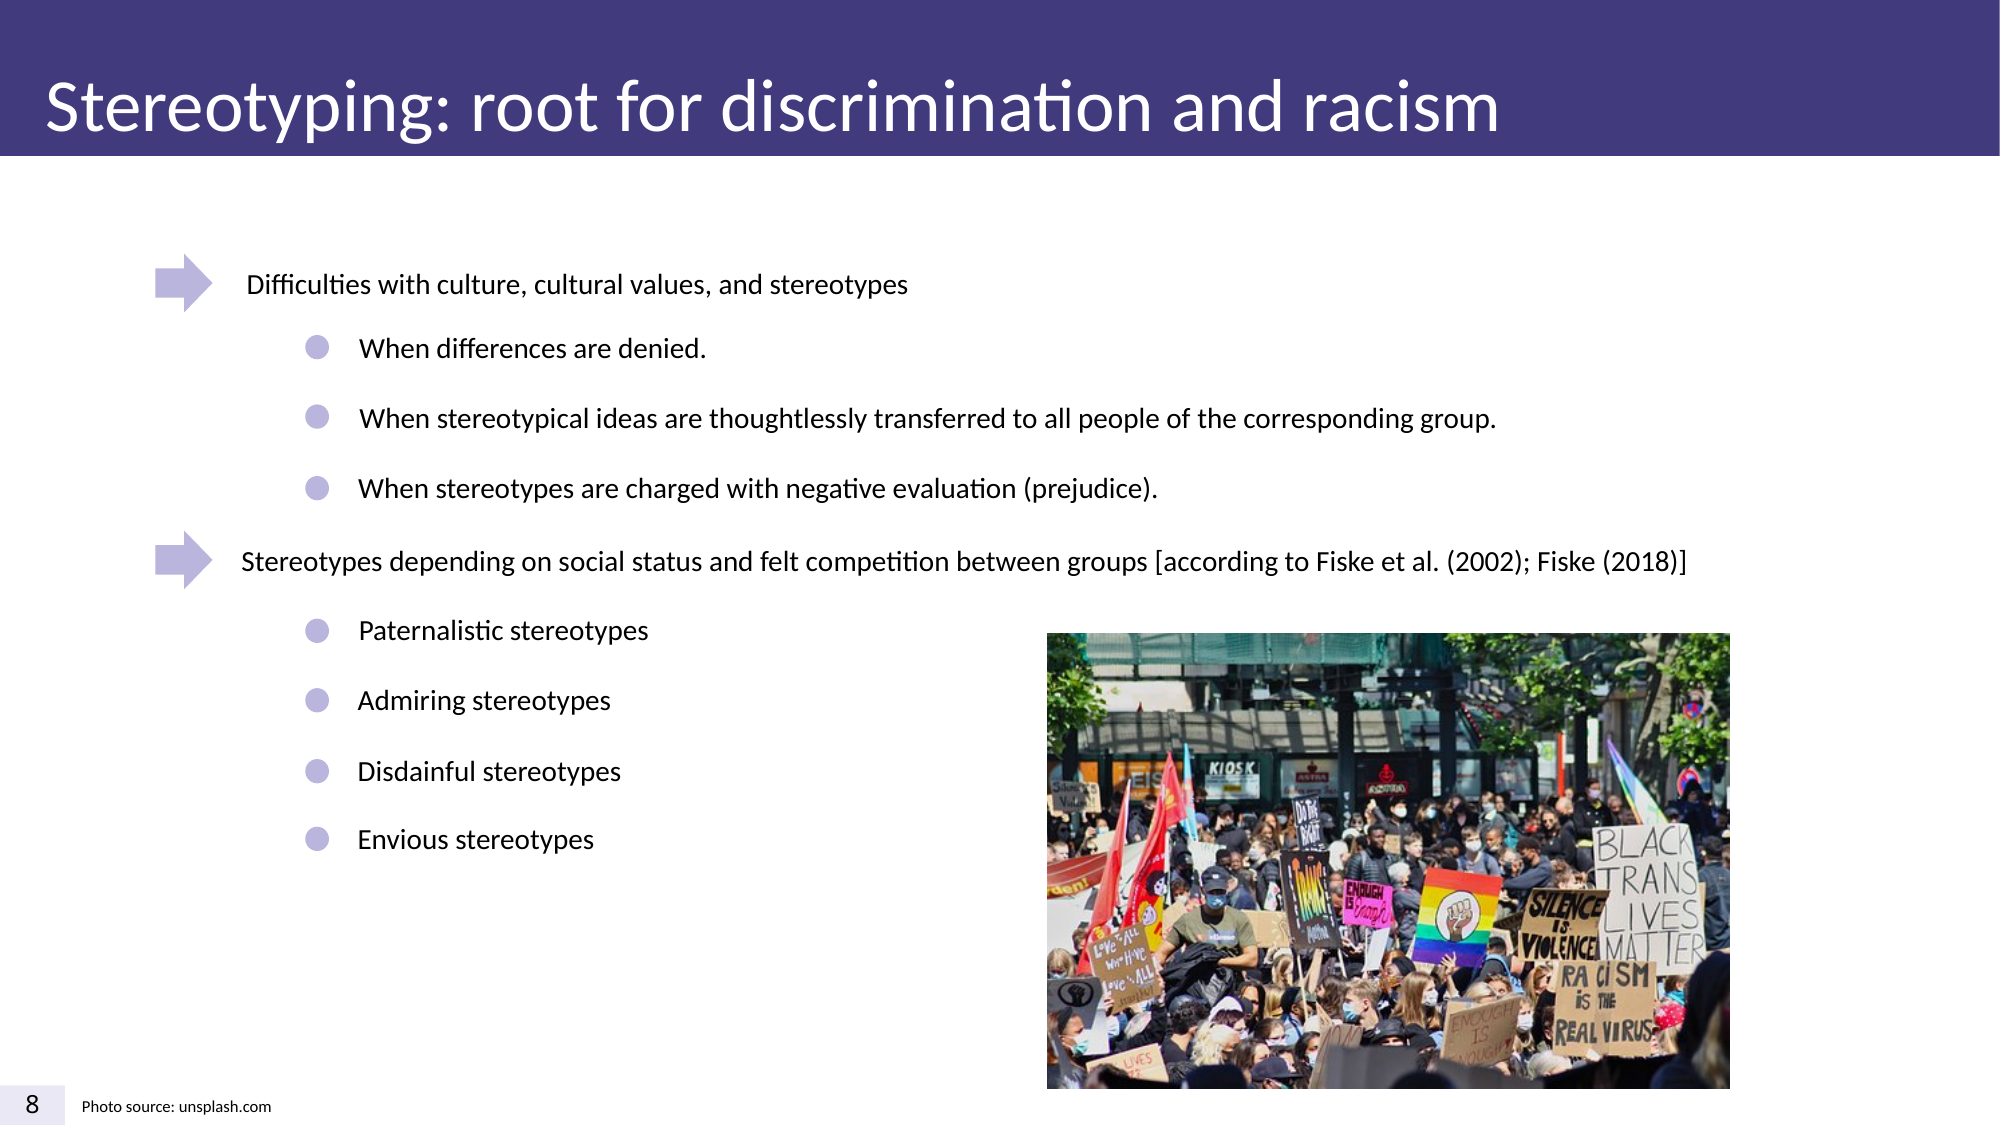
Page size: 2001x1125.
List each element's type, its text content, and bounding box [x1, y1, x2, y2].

text_box [154, 528, 214, 592]
text_box Paternalistic stereotypes [344, 604, 665, 654]
text_box [304, 617, 331, 645]
text_box Difficulties with culture, cultural values, and stereotypes [231, 257, 924, 308]
text_box [304, 403, 331, 430]
text_box When stereotypes are charged with negative evaluation (prejudice). [343, 461, 1175, 512]
text_box [304, 474, 331, 502]
text_box Stereotypes depending on social status and felt competition between groups [according to Fiske et al. (2002); Fiske (2018)] [226, 535, 1793, 585]
picture [1047, 633, 1730, 1089]
text_box [304, 333, 331, 361]
text_box Envious stereotypes [342, 812, 610, 863]
text_box When stereotypical ideas are thoughtlessly transferred to all people of the corresponding group. [344, 392, 1513, 443]
text_box Disdainful stereotypes [342, 744, 637, 795]
text_box Admiring stereotypes [342, 674, 627, 724]
text_box [0, 0, 2000, 157]
text_box When differences are denied. [344, 322, 723, 373]
text_box Photo source: unsplash.com [67, 1088, 288, 1123]
text_box [304, 757, 331, 785]
text_box [304, 687, 331, 714]
text_box Stereotyping: root for discrimination and racism [31, 48, 1519, 154]
text_box [304, 825, 331, 853]
text_box 8 [0, 1084, 66, 1125]
text_box [154, 251, 214, 315]
